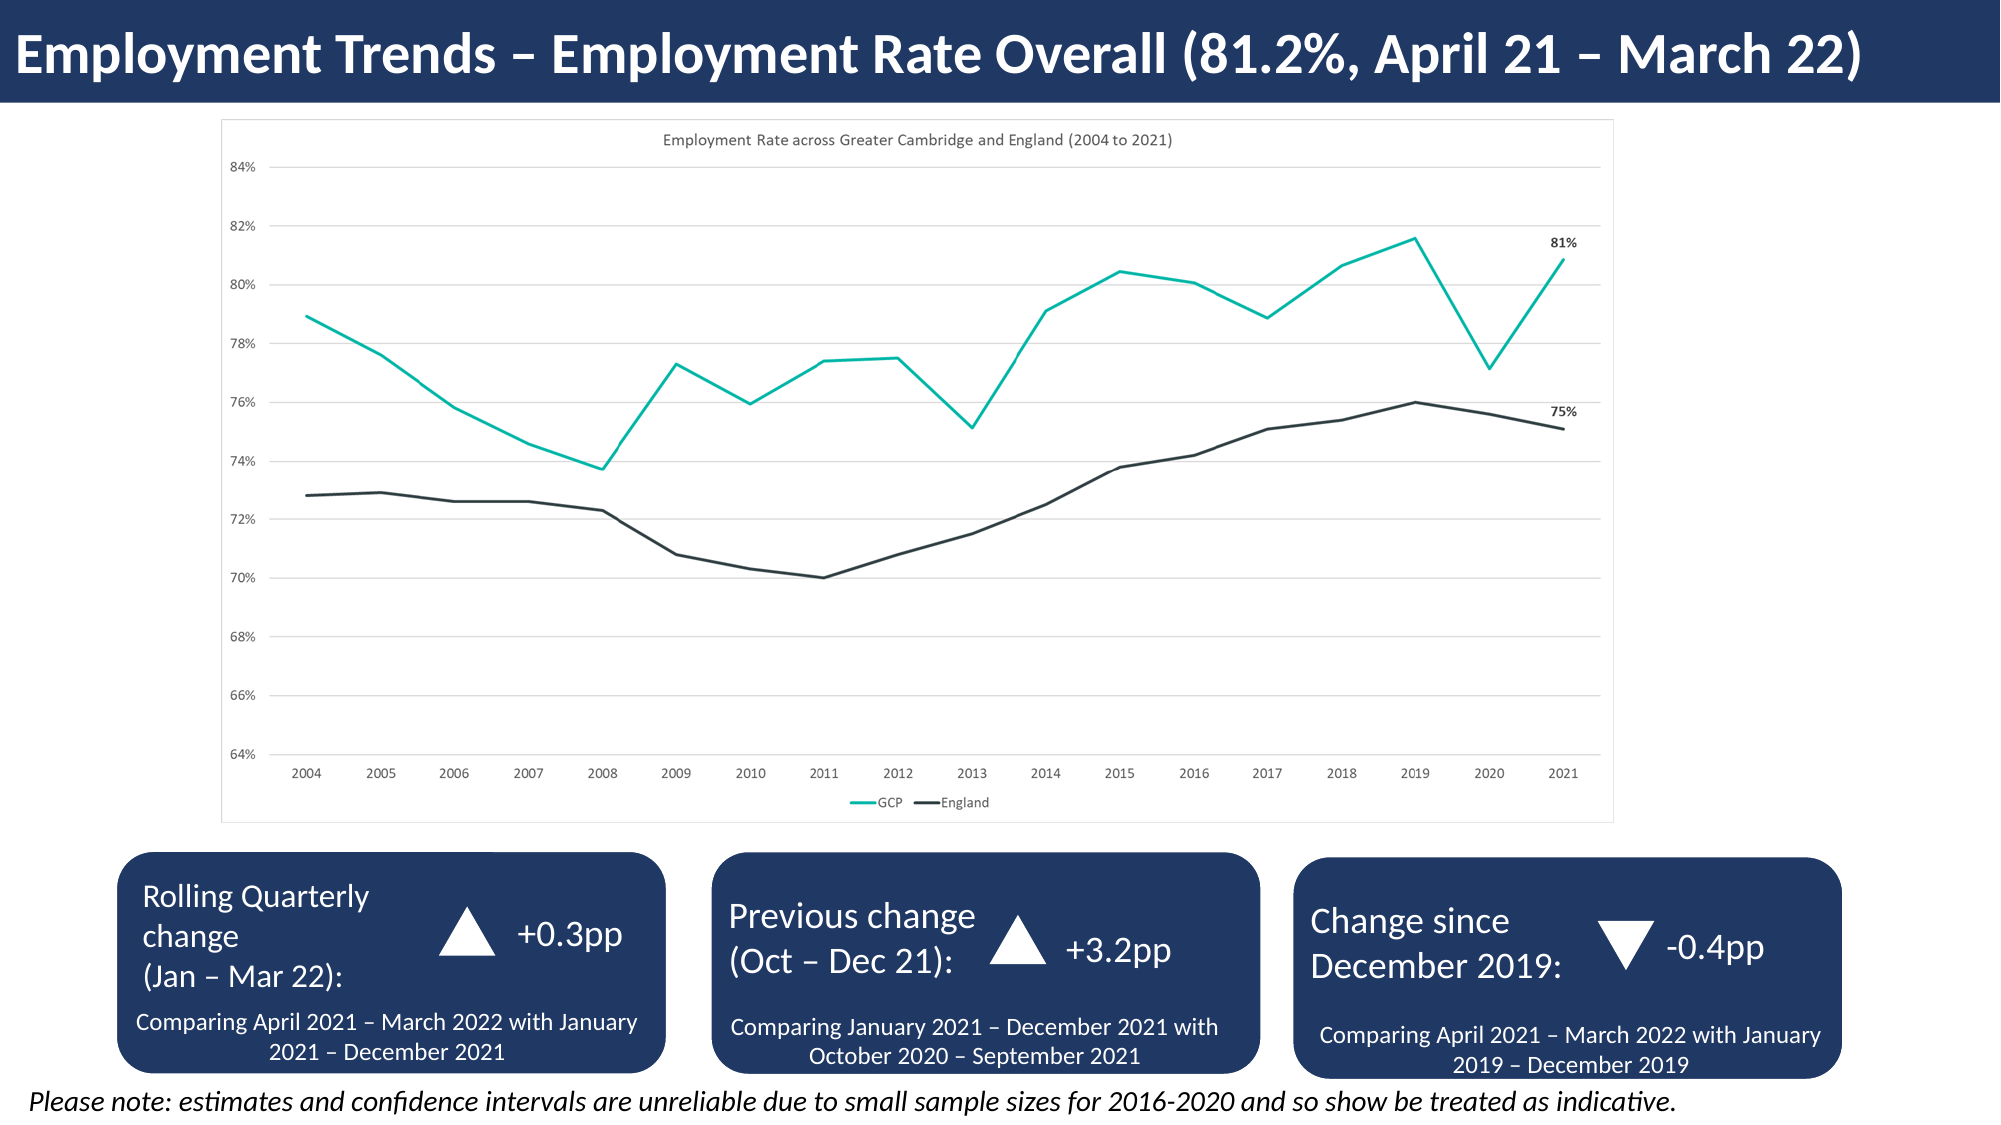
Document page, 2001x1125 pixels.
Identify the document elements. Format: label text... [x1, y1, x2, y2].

text_box Please note: estimates and confidence intervals are unreliable due to small sample sizes for 2016-2020 and so show be treated as indicative. [13, 1074, 1980, 1125]
text_box +0.3pp [503, 902, 639, 962]
text_box -0.4pp [1651, 914, 1788, 975]
text_box Employment Trends – Employment Rate Overall (81.2%, April 21 – March 22) [0, 0, 2000, 104]
text_box Comparing April 2021 – March 2022 with January 2019 – December 2019 [1302, 1011, 1840, 1086]
text_box Previous change (Oct – Dec 21): [714, 883, 1048, 989]
text_box [114, 849, 668, 1065]
text_box [438, 906, 496, 956]
text_box Comparing April 2021 – March 2022 with January 2021 – December 2021 [119, 997, 656, 1073]
picture [221, 119, 1614, 823]
text_box Change since December 2019: [1295, 888, 1596, 994]
text_box Rolling Quarterly change (Jan – Mar 22): [127, 866, 428, 997]
text_box [709, 850, 1263, 1071]
text_box [1597, 920, 1655, 971]
text_box Comparing January 2021 – December 2021 with October 2020 – September 2021 [707, 1002, 1244, 1078]
text_box [1291, 855, 1845, 1069]
text_box +3.2pp [1051, 917, 1188, 978]
text_box [989, 914, 1047, 965]
